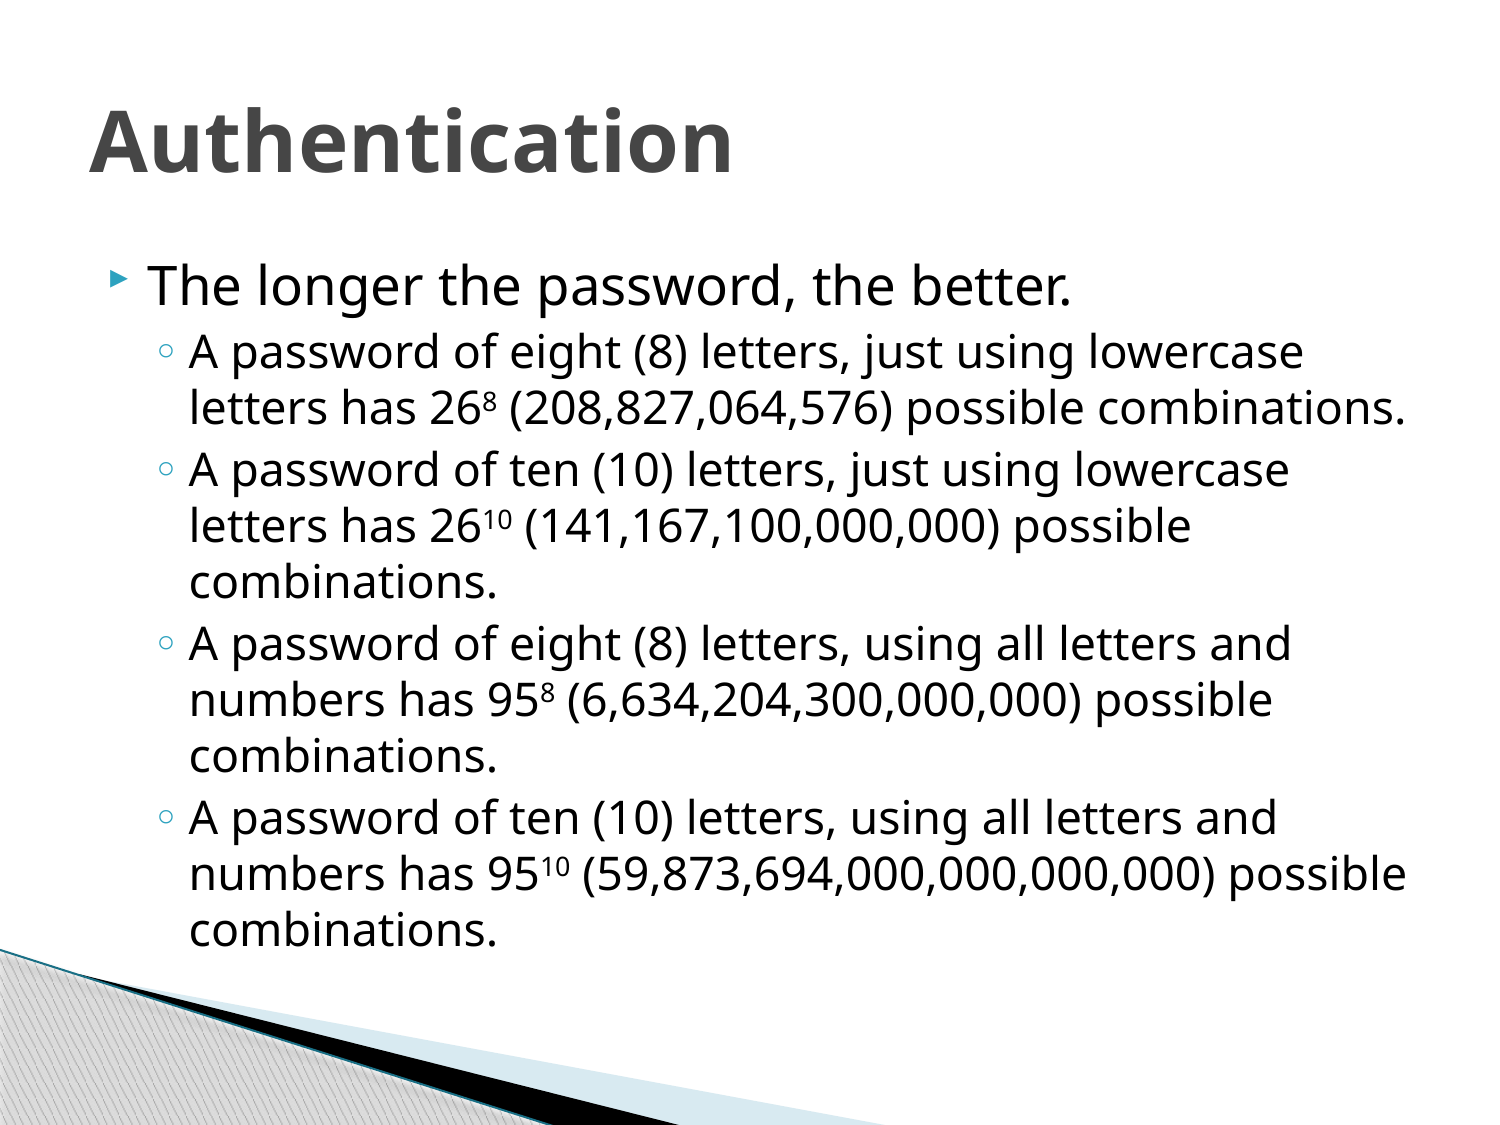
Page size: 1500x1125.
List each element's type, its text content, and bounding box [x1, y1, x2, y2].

list The longer the password, the better. A password of eight (8) letters, just using lowercase letters has 268 (208,827,064,576) possible combinations. A password of ten (10) letters, just using lowercase letters has 2610 (141,167,100,000,000) possible combinations. A password of eight (8) letters, using all letters and numbers has 958 (6,634,204,300,000,000) possible combinations. A password of ten (10) letters, using all letters and numbers has 9510 (59,873,694,000,000,000,000) possible combinations. [75, 243, 1425, 986]
title Authentication [75, 45, 1425, 233]
